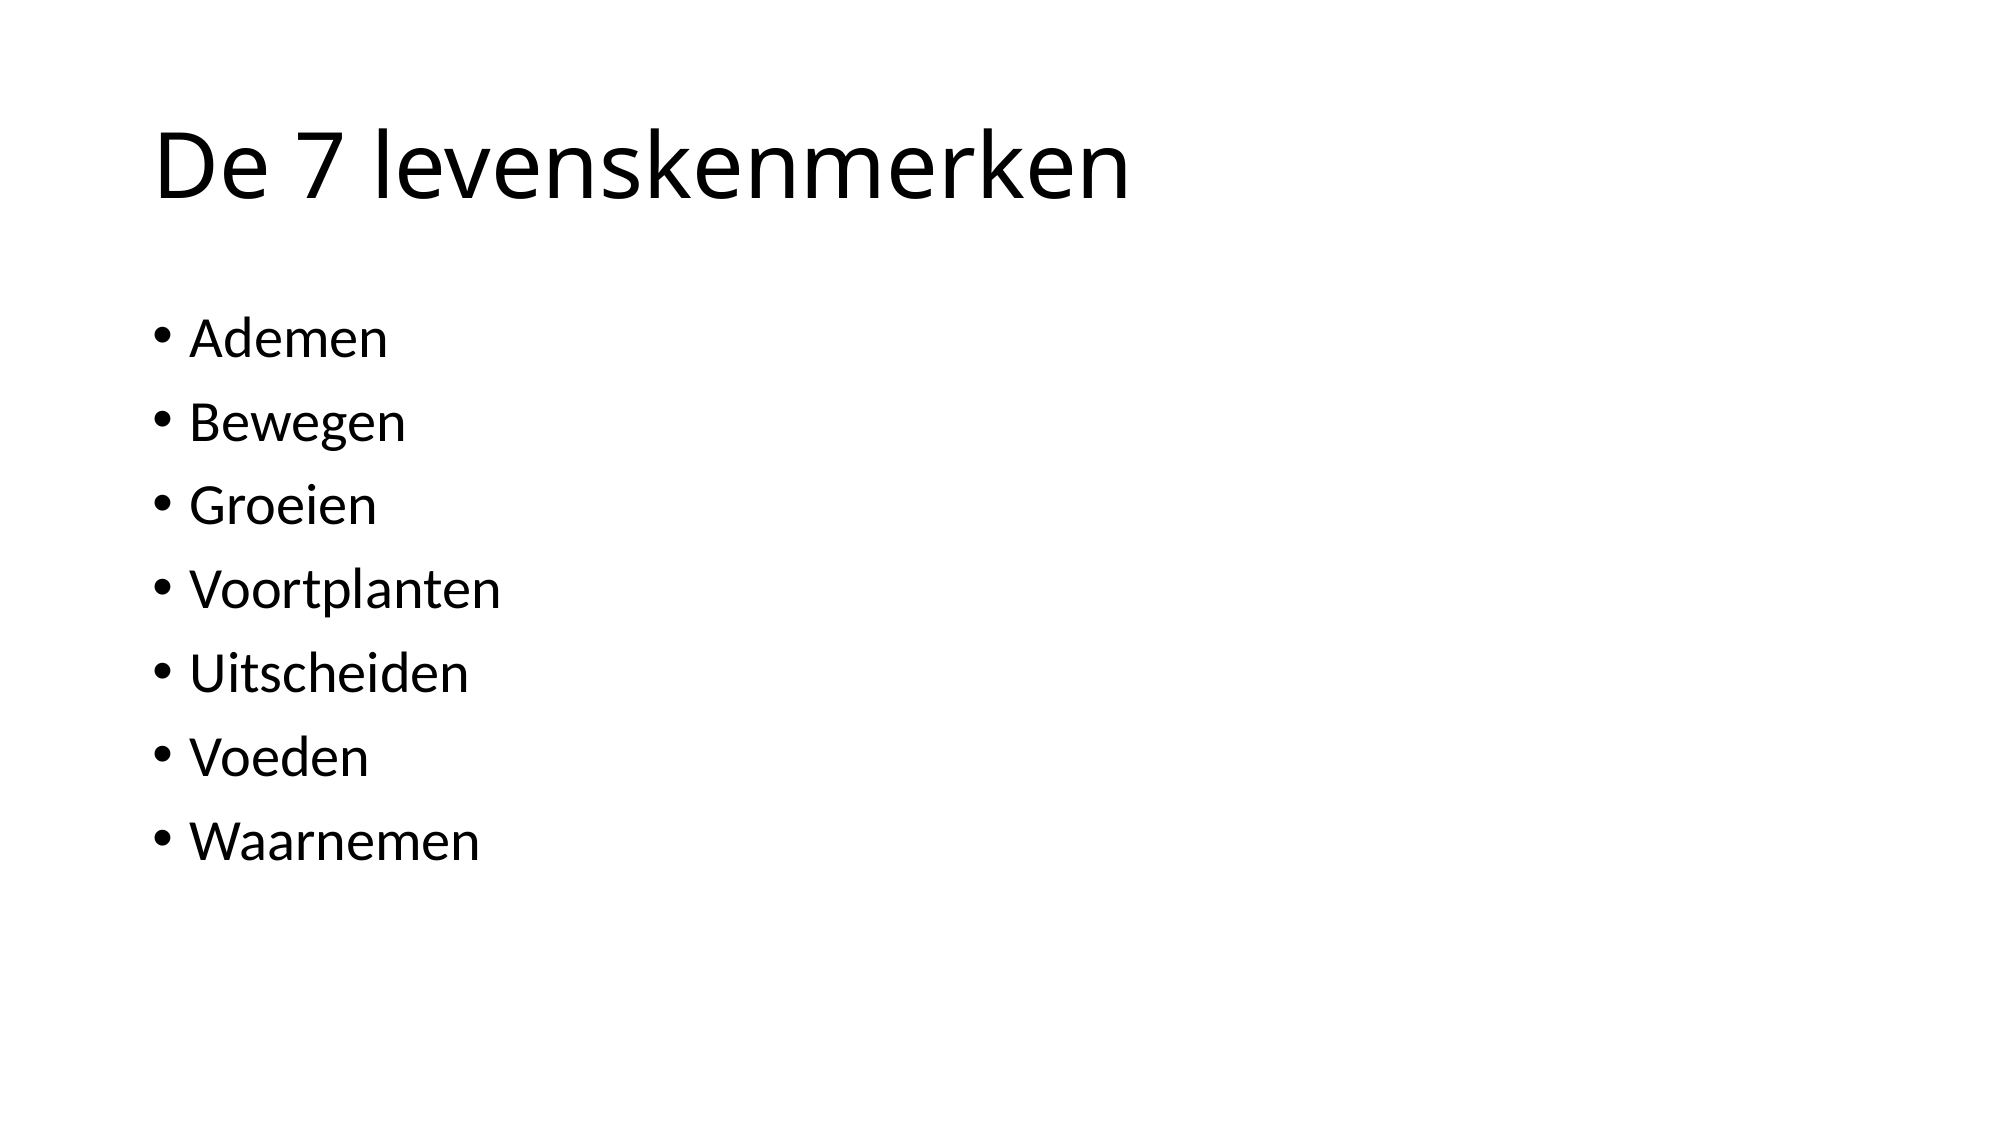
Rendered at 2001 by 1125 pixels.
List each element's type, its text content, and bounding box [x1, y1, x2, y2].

list Ademen Bewegen Groeien Voortplanten Uitscheiden Voeden Waarnemen [137, 299, 1863, 1014]
title De 7 levenskenmerken [137, 59, 1863, 278]
